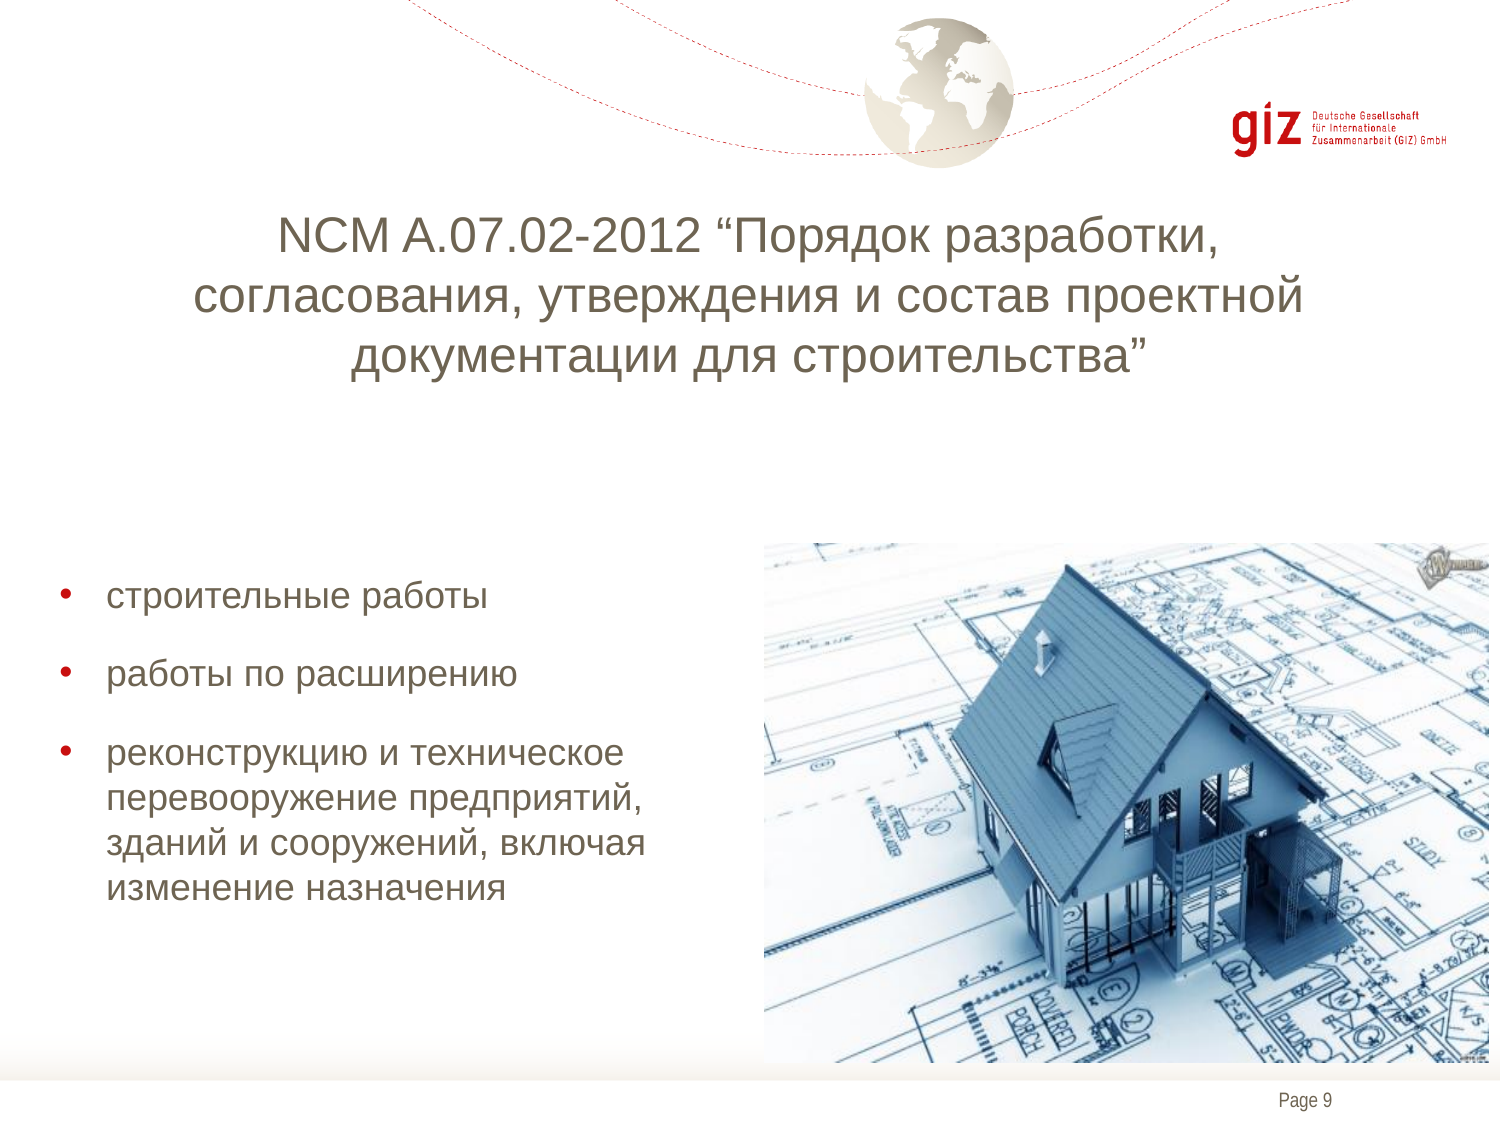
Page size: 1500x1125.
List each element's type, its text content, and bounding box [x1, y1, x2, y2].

list строительные работы работы по расширению реконструкцию и техническое перевооружение предприятий, зданий и сооружений, включая изменение назначения [44, 493, 766, 1072]
title NCM A.07.02-2012 “Порядок разработки, согласования, утверждения и состав проектной документации для строительства” [111, 194, 1388, 446]
picture [0, 0, 1500, 184]
picture [0, 543, 1500, 1081]
